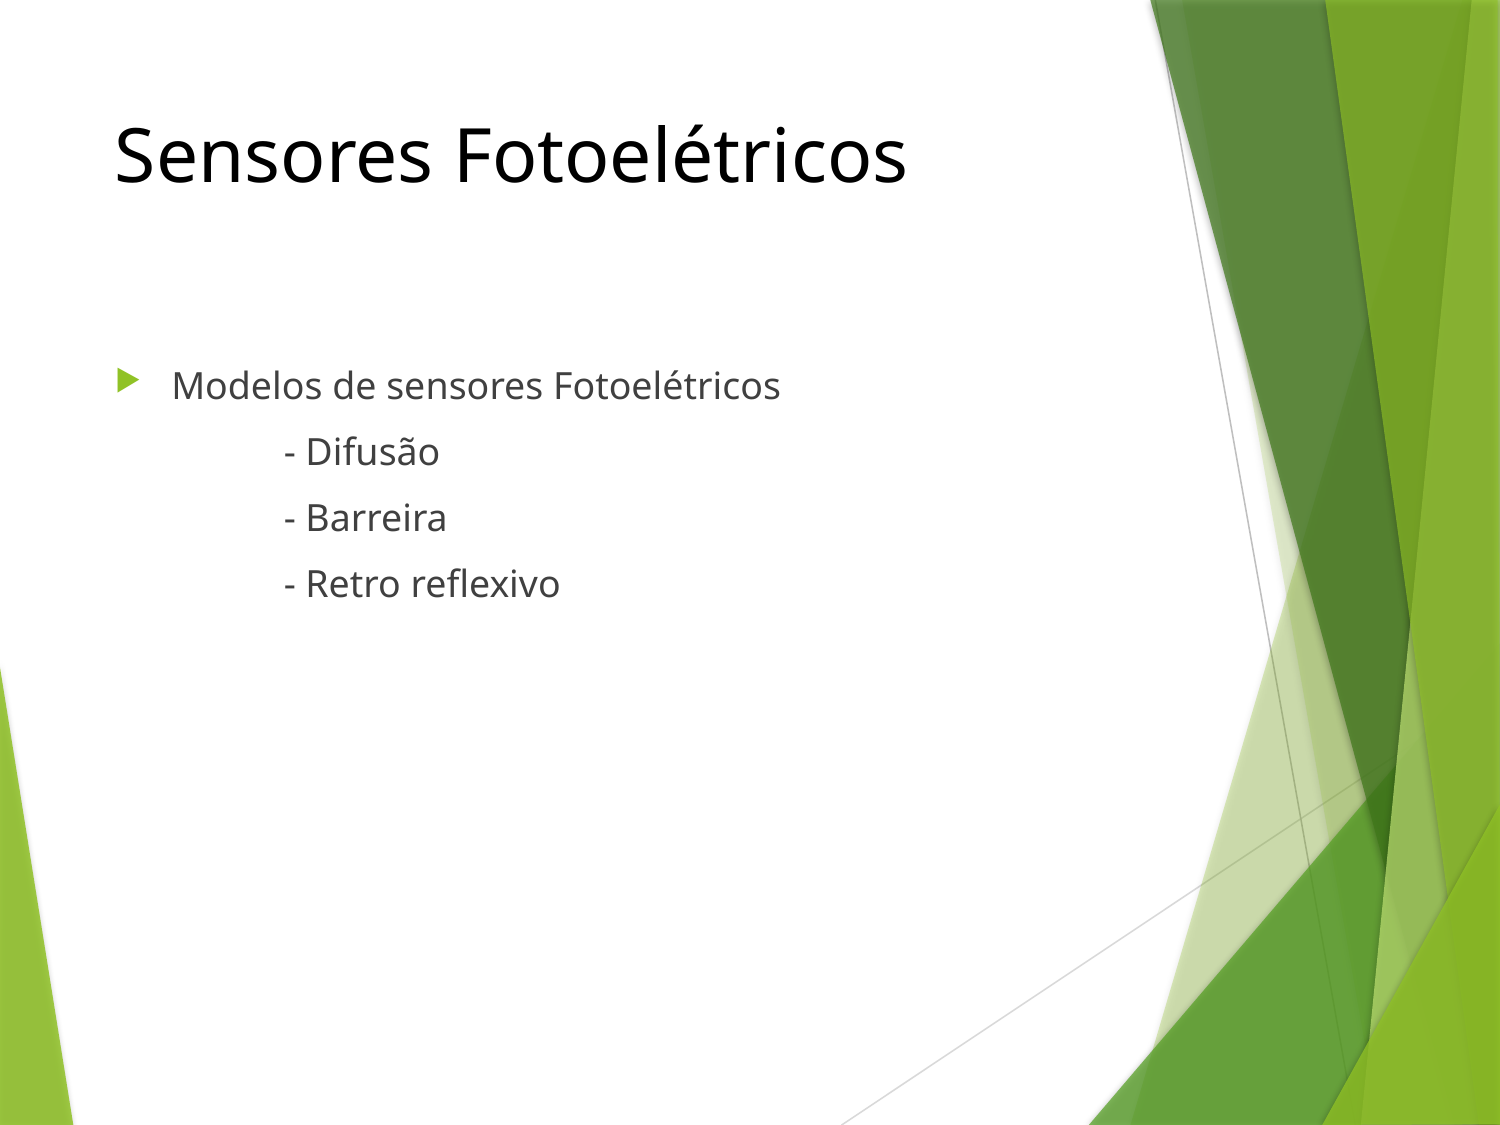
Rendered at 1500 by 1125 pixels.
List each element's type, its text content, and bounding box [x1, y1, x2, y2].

list Modelos de sensores Fotoelétricos - Difusão - Barreira - Retro reflexivo [99, 354, 1142, 992]
title Sensores Fotoelétricos [99, 99, 1142, 317]
